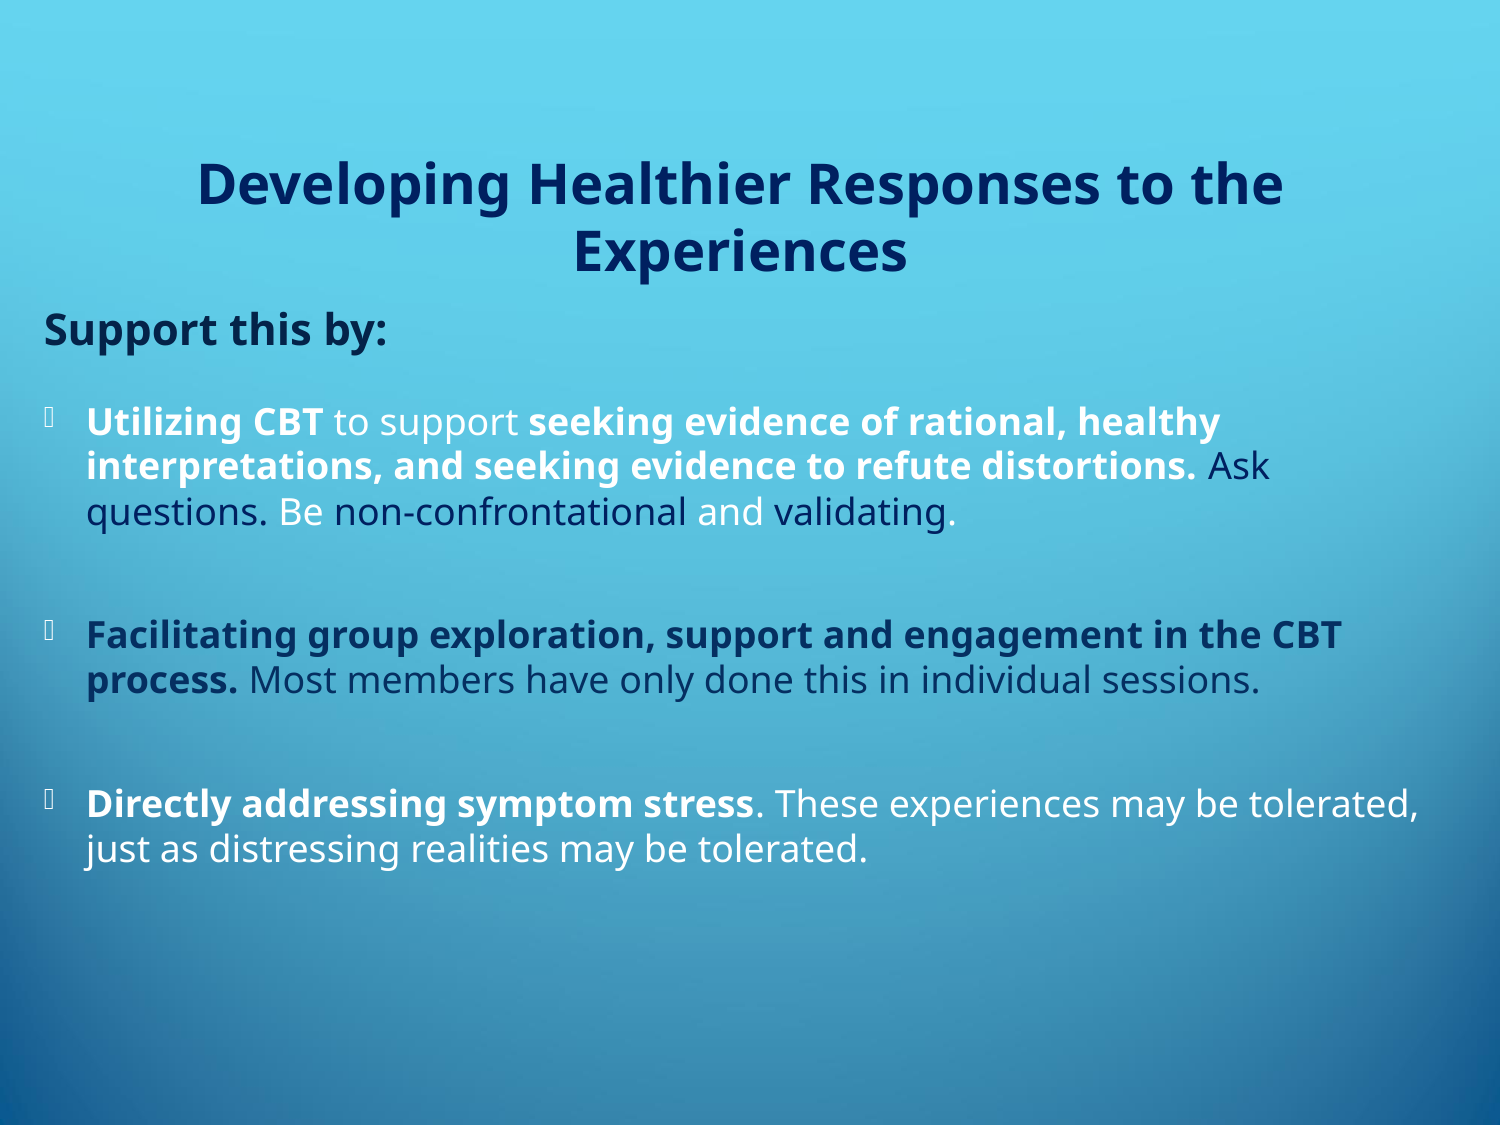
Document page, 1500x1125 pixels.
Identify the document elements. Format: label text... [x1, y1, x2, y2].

subtitle Developing Healthier Responses to the Experiences Support this by: Utilizing CBT to support seeking evidence of rational, healthy interpretations, and seeking evidence to refute distortions. Ask questions. Be non-confrontational and validating. Facilitating group exploration, support and engagement in the CBT process. Most members have only done this in individual sessions. Directly addressing symptom stress. These experiences may be tolerated, just as distressing realities may be tolerated. [28, 140, 1453, 921]
picture [0, 0, 1500, 1125]
